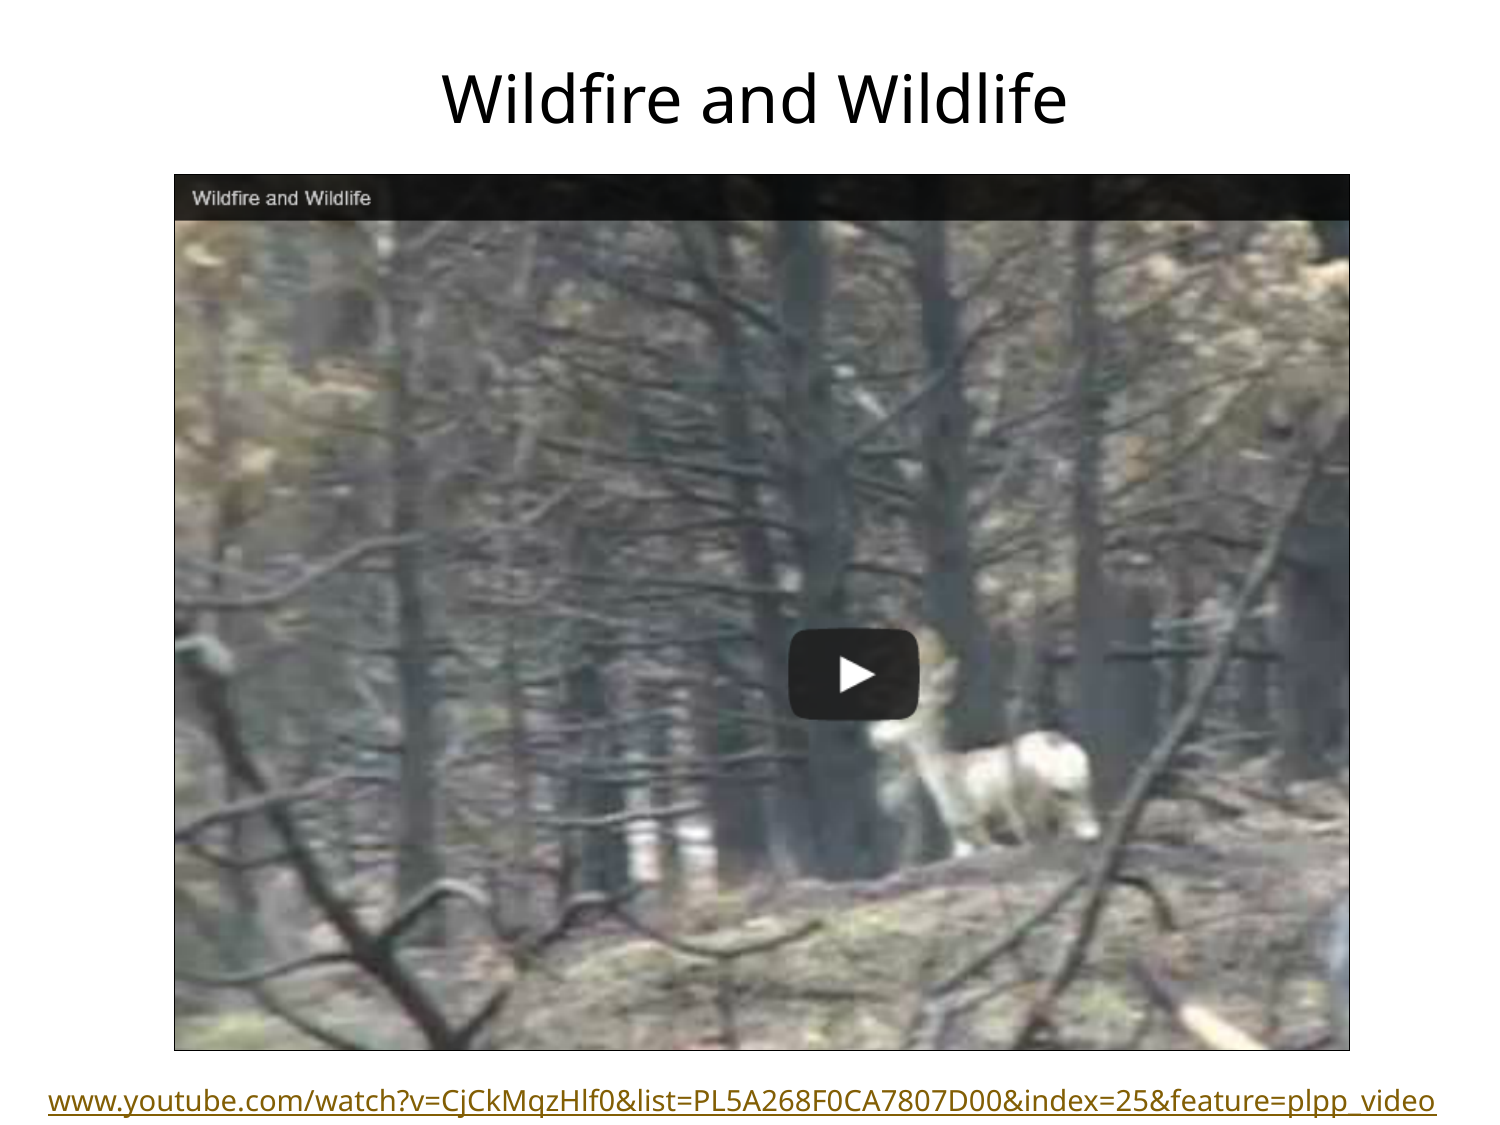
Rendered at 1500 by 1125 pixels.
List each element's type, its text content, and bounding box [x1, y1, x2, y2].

text_box Wildfire and Wildlife [112, 49, 1400, 145]
picture [175, 175, 1349, 1050]
text_box www.youtube.com/watch?v=CjCkMqzHlf0&list=PL5A268F0CA7807D00&index=25&feature=plpp_video [33, 1074, 1452, 1125]
